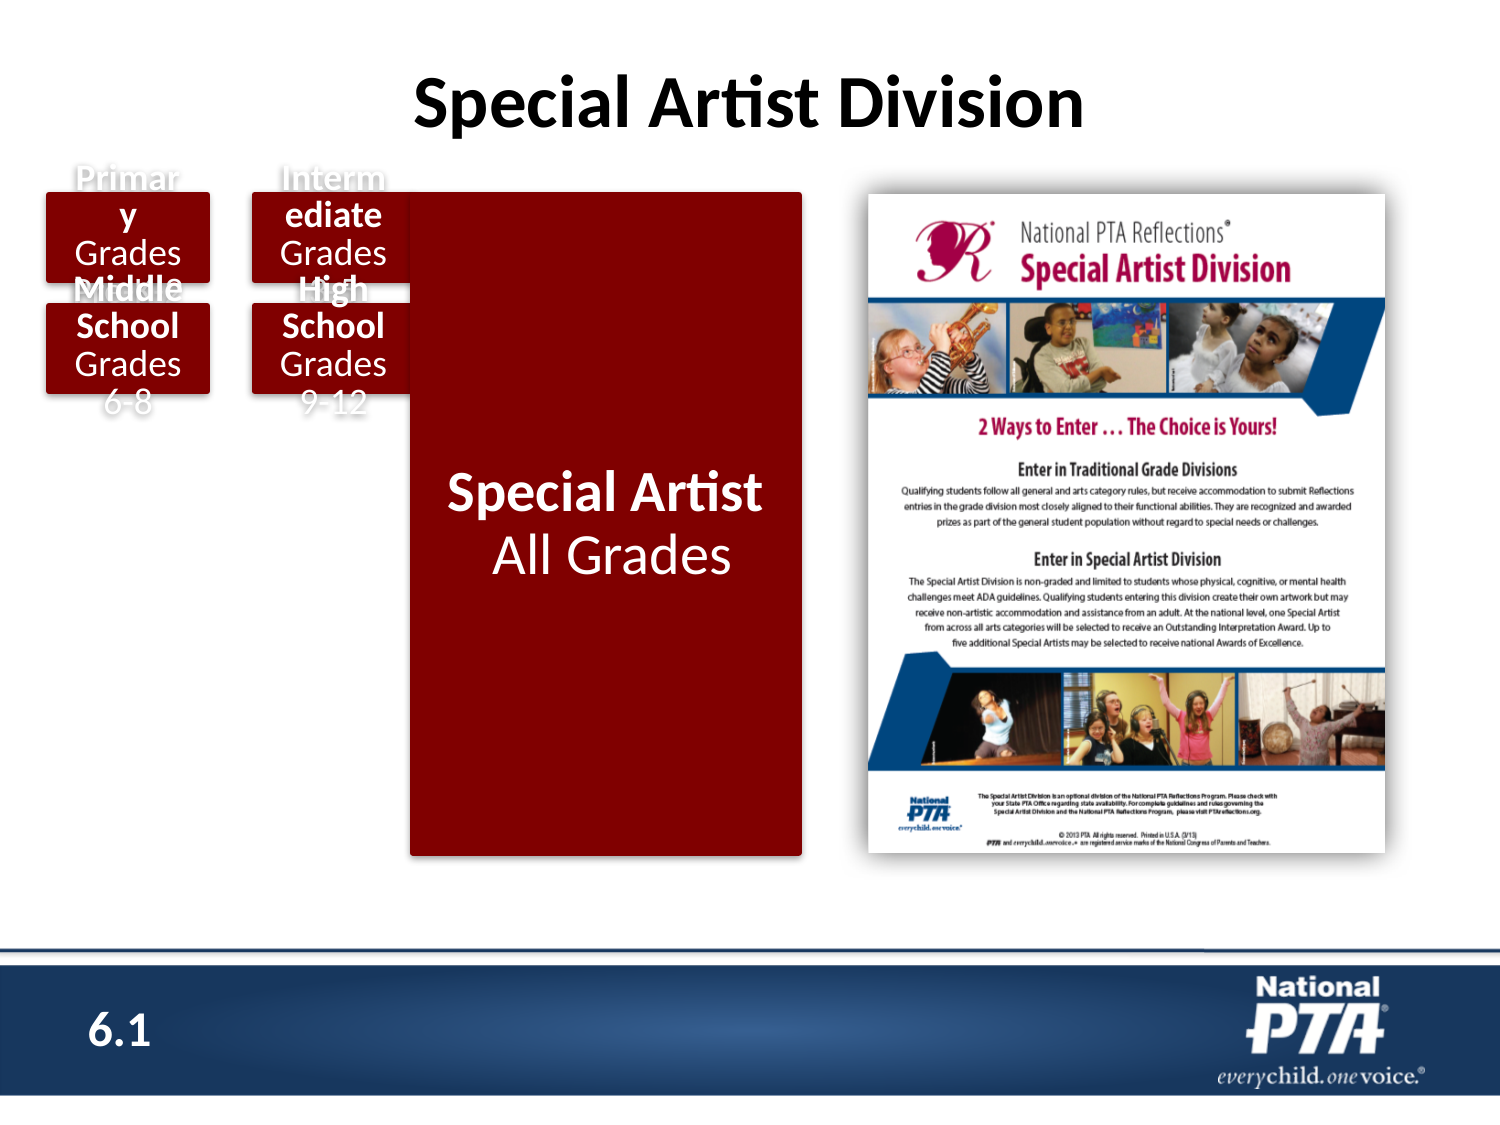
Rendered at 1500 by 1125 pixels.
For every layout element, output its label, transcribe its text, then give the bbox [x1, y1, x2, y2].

picture [868, 194, 1385, 853]
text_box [48, 194, 414, 859]
text_box 6.1 [72, 988, 544, 1064]
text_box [276, 330, 863, 717]
picture [0, 945, 1500, 1096]
title Special Artist Division [75, 45, 1425, 233]
